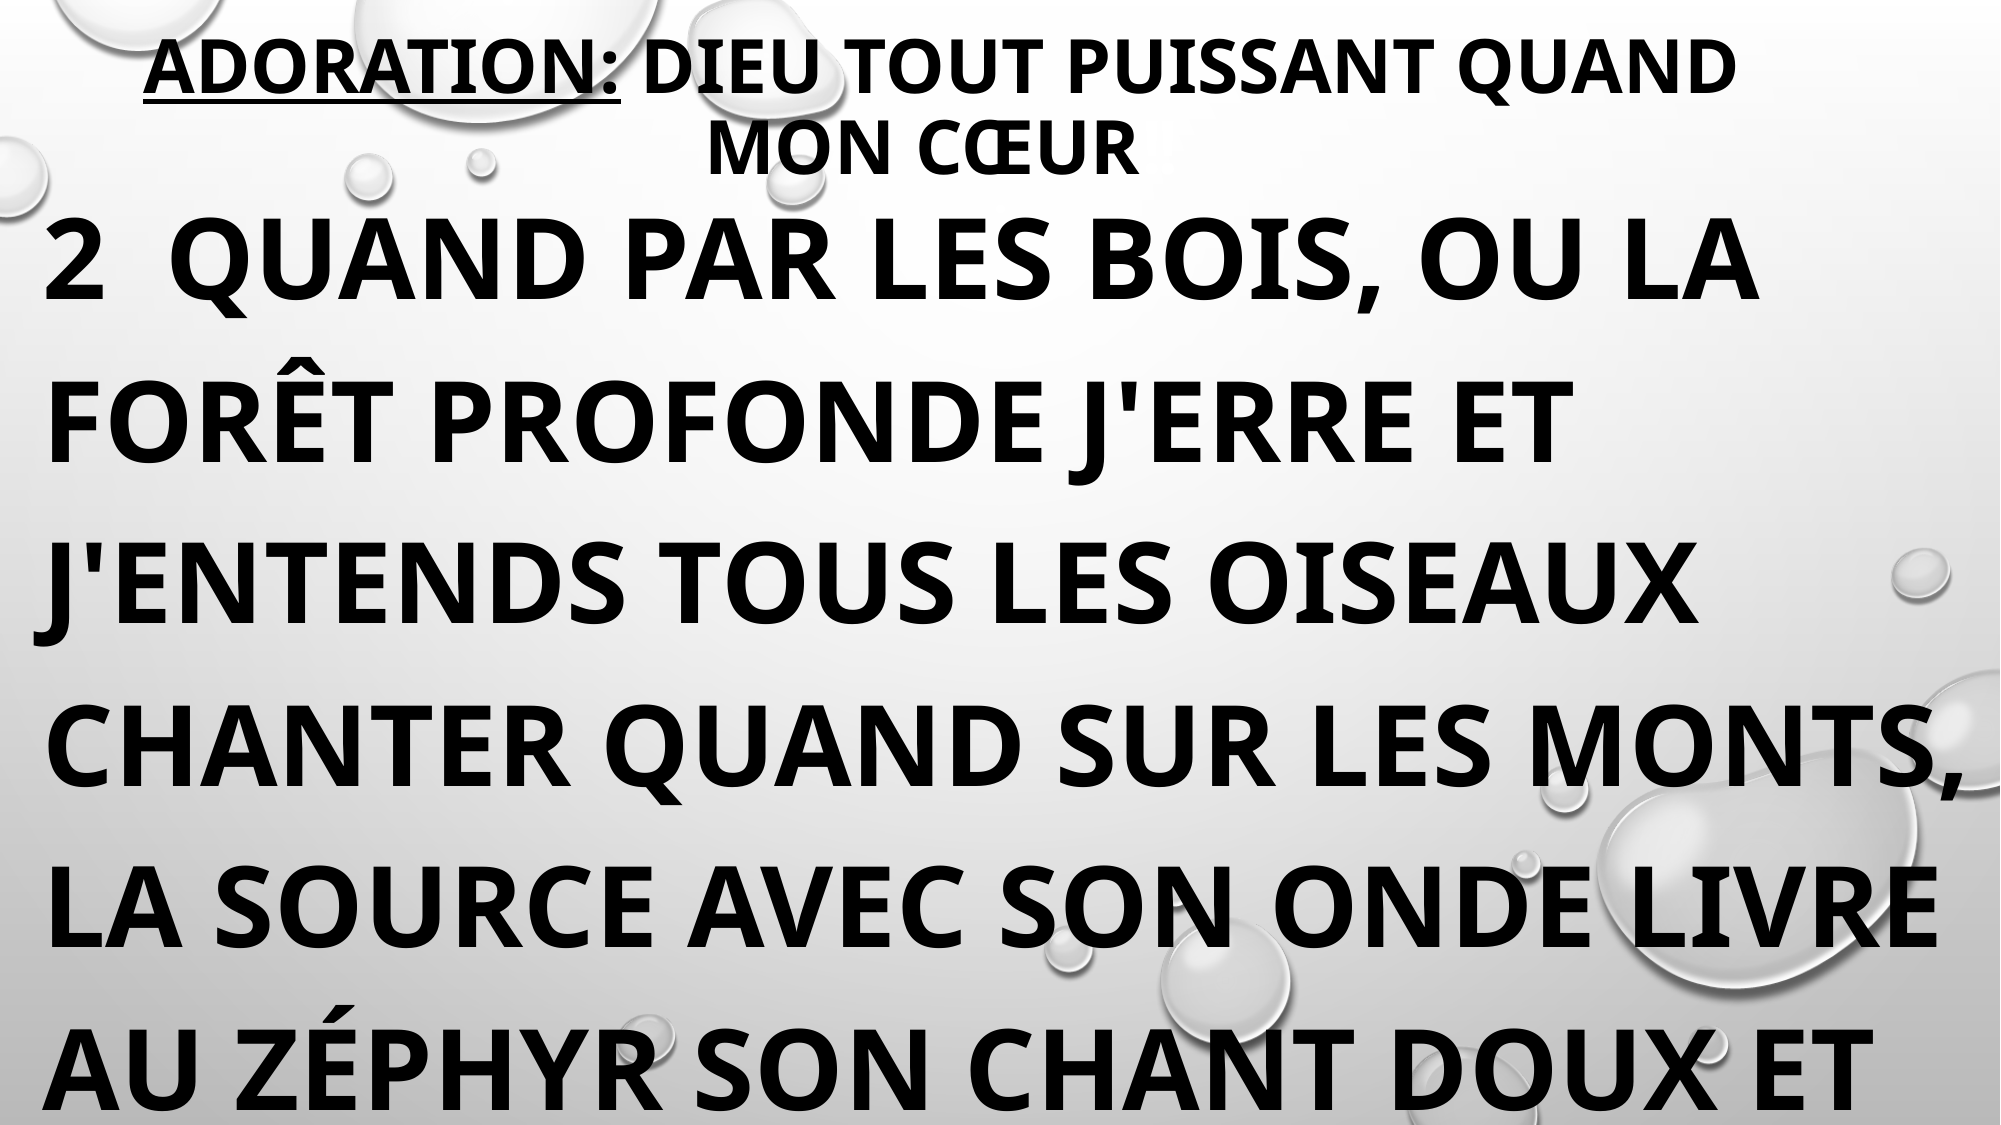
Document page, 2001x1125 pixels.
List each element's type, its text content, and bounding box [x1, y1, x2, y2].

picture [0, 0, 2000, 1125]
subtitle 2 Quand par les bois, ou la forêt profonde J'erre et j'entends tous les oiseaux chanter Quand sur les monts, la source avec son onde Livre au zéphyr son chant doux et léger; [27, 153, 2000, 379]
title ADORATION: Dieu tout puissant quand mon cœur!! [24, 69, 1860, 198]
